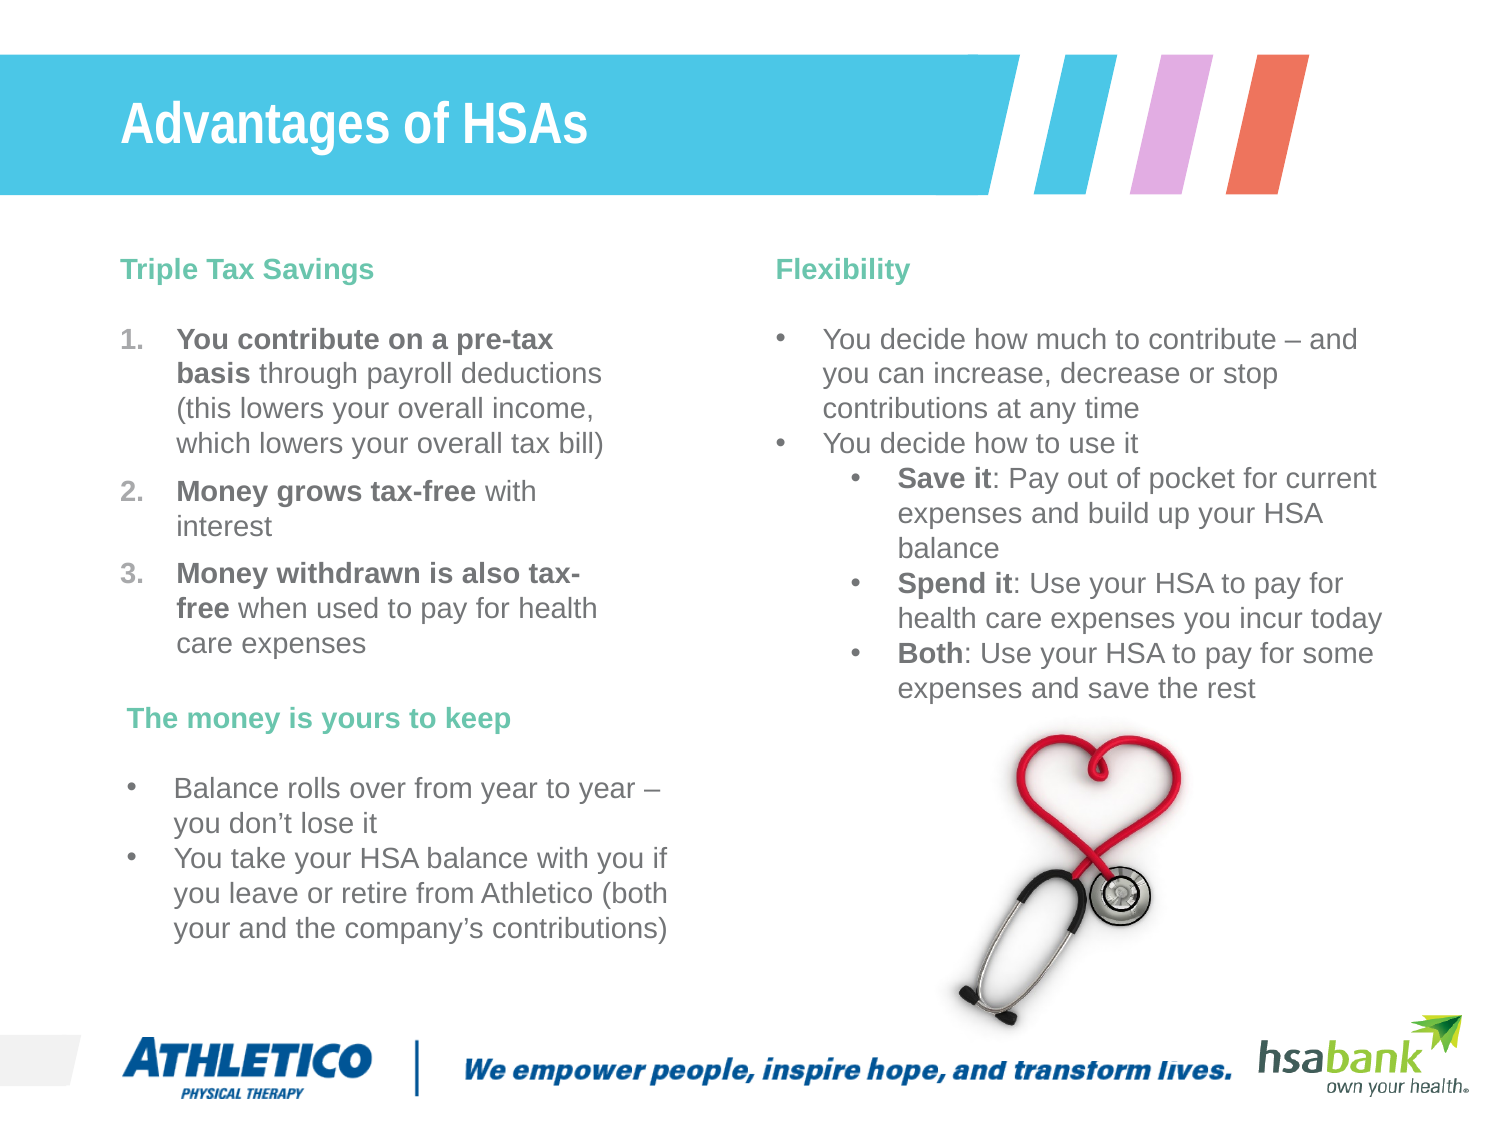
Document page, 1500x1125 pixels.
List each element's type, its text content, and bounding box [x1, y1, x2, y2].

text_box Flexibility You decide how much to contribute – and you can increase, decrease or stop contributions at any time You decide how to use it Save it: Pay out of pocket for current expenses and build up your HSA balance Spend it: Use your HSA to pay for health care expenses you incur today Both: Use your HSA to pay for some expenses and save the rest [760, 242, 1424, 747]
title Advantages of HSAs [105, 91, 981, 159]
text_box The money is yours to keep Balance rolls over from year to year – you don’t lose it You take your HSA balance with you if you leave or retire from Athletico (both your and the company’s contributions) [111, 691, 714, 952]
text_box Triple Tax Savings You contribute on a pre-tax basis through payroll deductions (this lowers your overall income, which lowers your overall tax bill) Money grows tax-free with interest Money withdrawn is also tax-free when used to pay for health care expenses [105, 242, 642, 702]
slide_number 14 [1085, 1061, 1251, 1095]
picture [85, 695, 1475, 1100]
